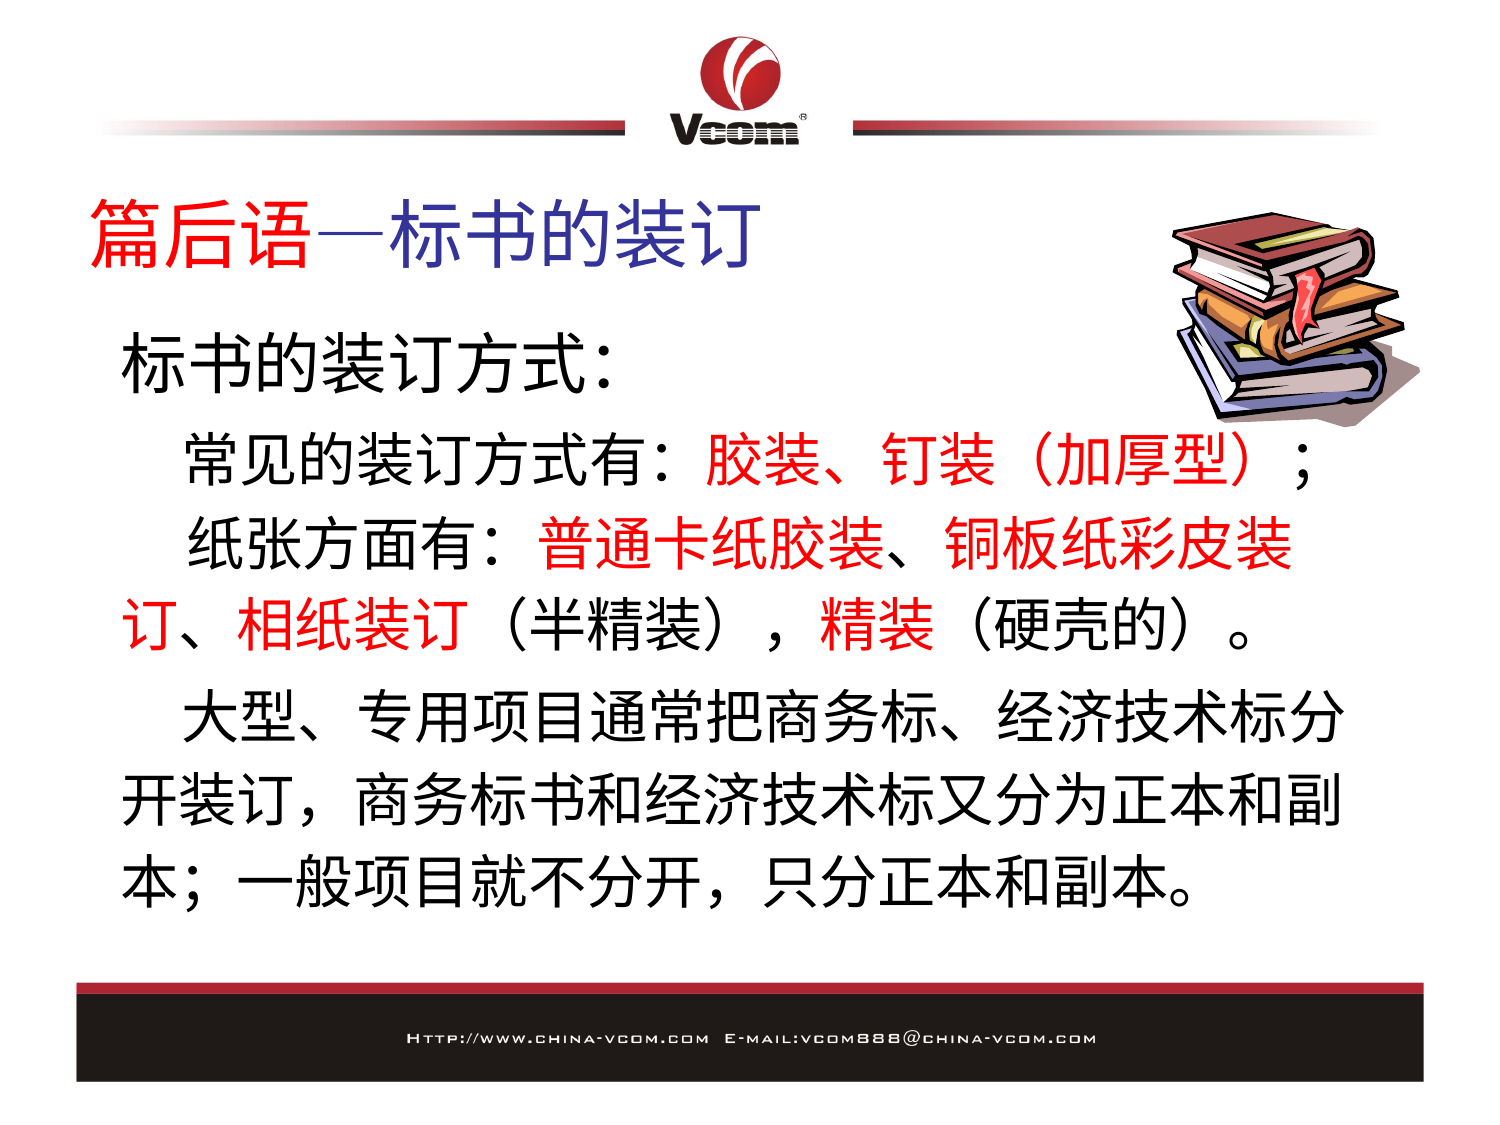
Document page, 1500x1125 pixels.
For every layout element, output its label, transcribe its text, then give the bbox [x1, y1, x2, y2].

picture [1171, 210, 1423, 430]
list 标书的装订方式： 常见的装订方式有：胶装、钉装（加厚型）； 纸张方面有：普通卡纸胶装、铜板纸彩皮装 订、相纸装订（半精装），精装（硬壳的）。 大型、专用项目通常把商务标、经济技术标分 开装订，商务标书和经济技术标又分为正本和副 本；一般项目就不分开，只分正本和副本。 [105, 314, 1407, 965]
picture [65, 36, 1412, 161]
picture [76, 964, 1424, 1082]
title 篇后语—标书的装订 [72, 172, 1424, 292]
